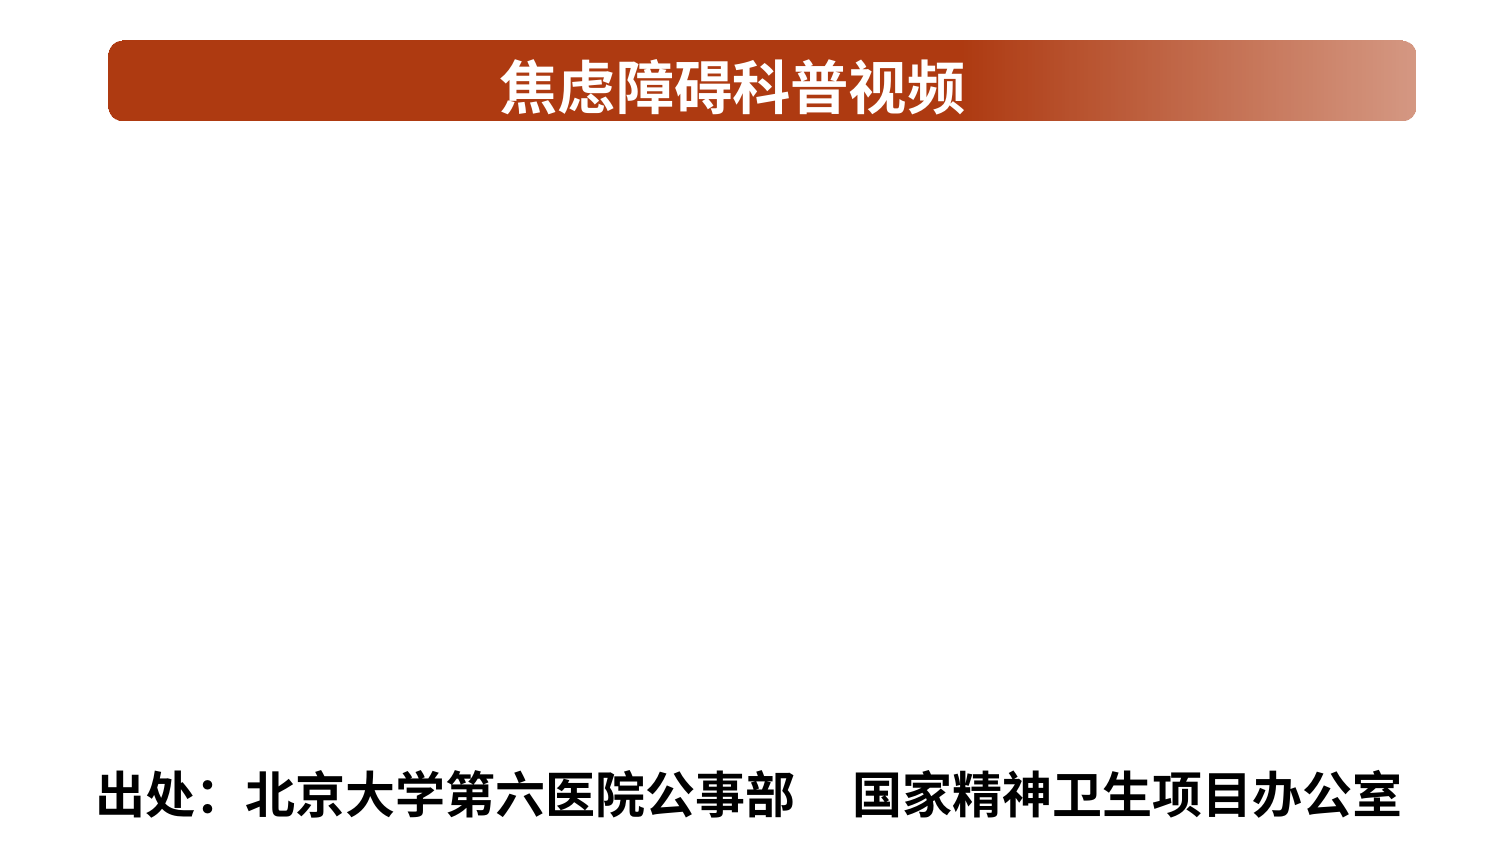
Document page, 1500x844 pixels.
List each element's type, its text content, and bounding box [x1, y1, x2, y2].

text_box 焦虑障碍科普视频 [484, 43, 981, 129]
text_box 出处：北京大学第六医院公事部 国家精神卫生项目办公室 [24, 744, 1474, 813]
text_box [107, 39, 1417, 122]
